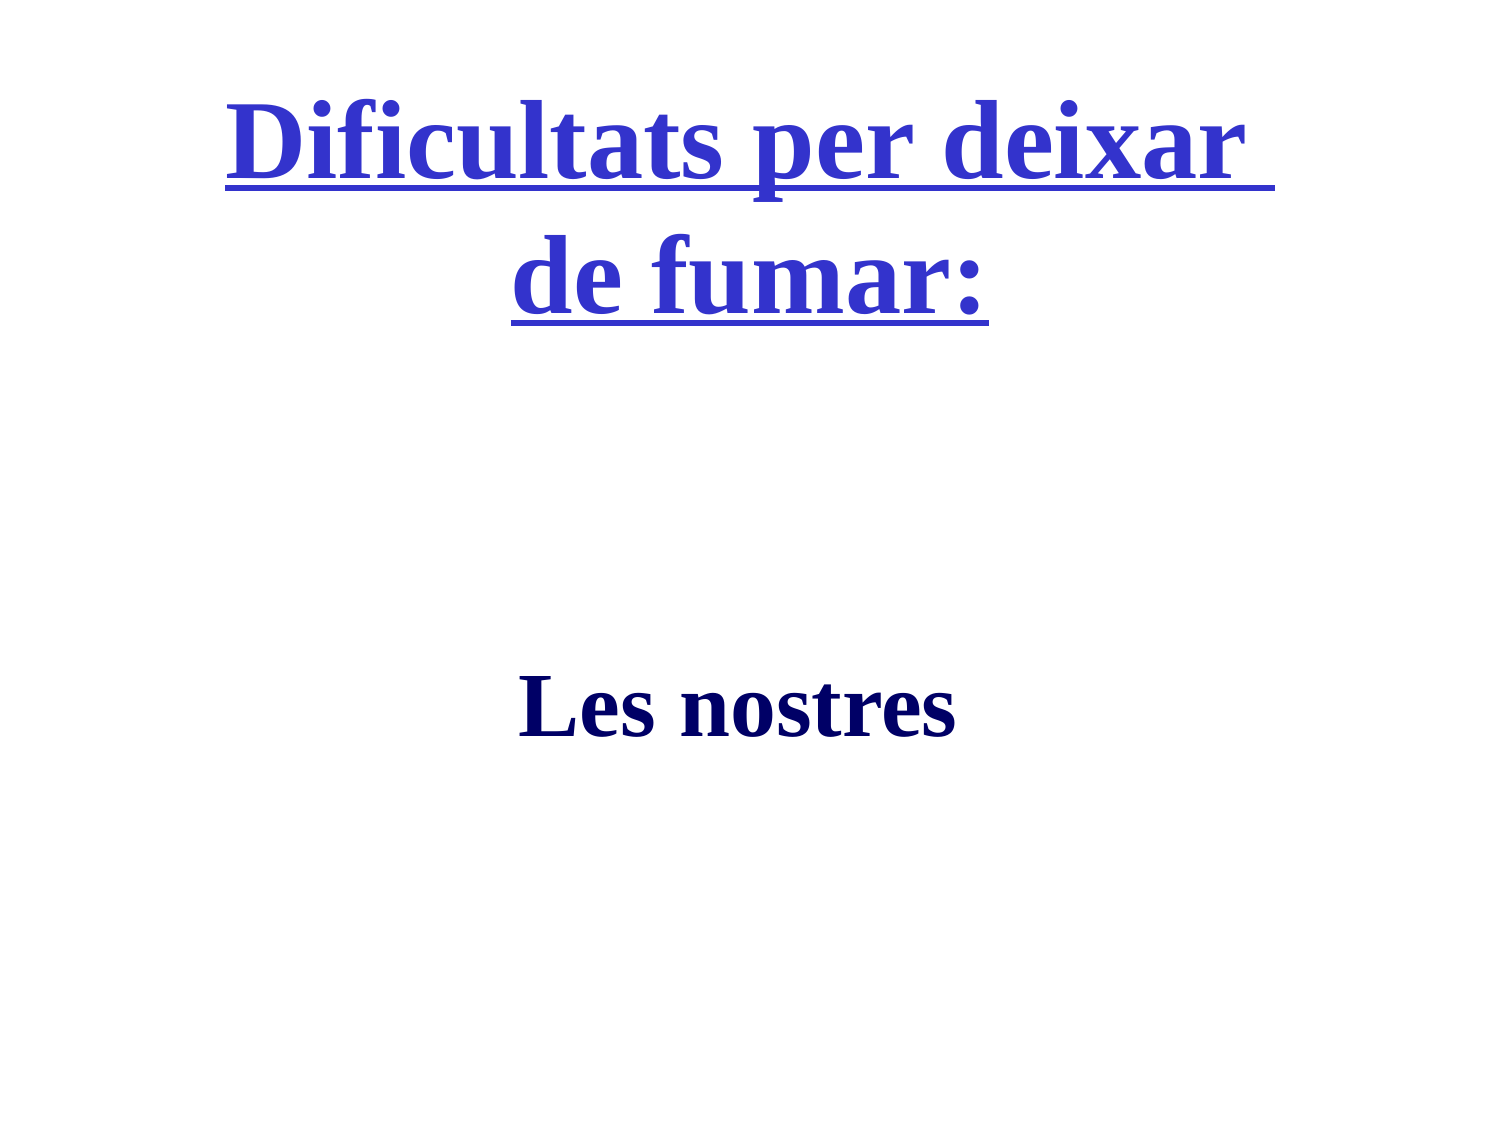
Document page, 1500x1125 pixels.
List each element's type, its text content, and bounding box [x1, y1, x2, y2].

title Dificultats per deixar de fumar: [112, 174, 1388, 363]
subtitle Les nostres [224, 637, 1276, 926]
